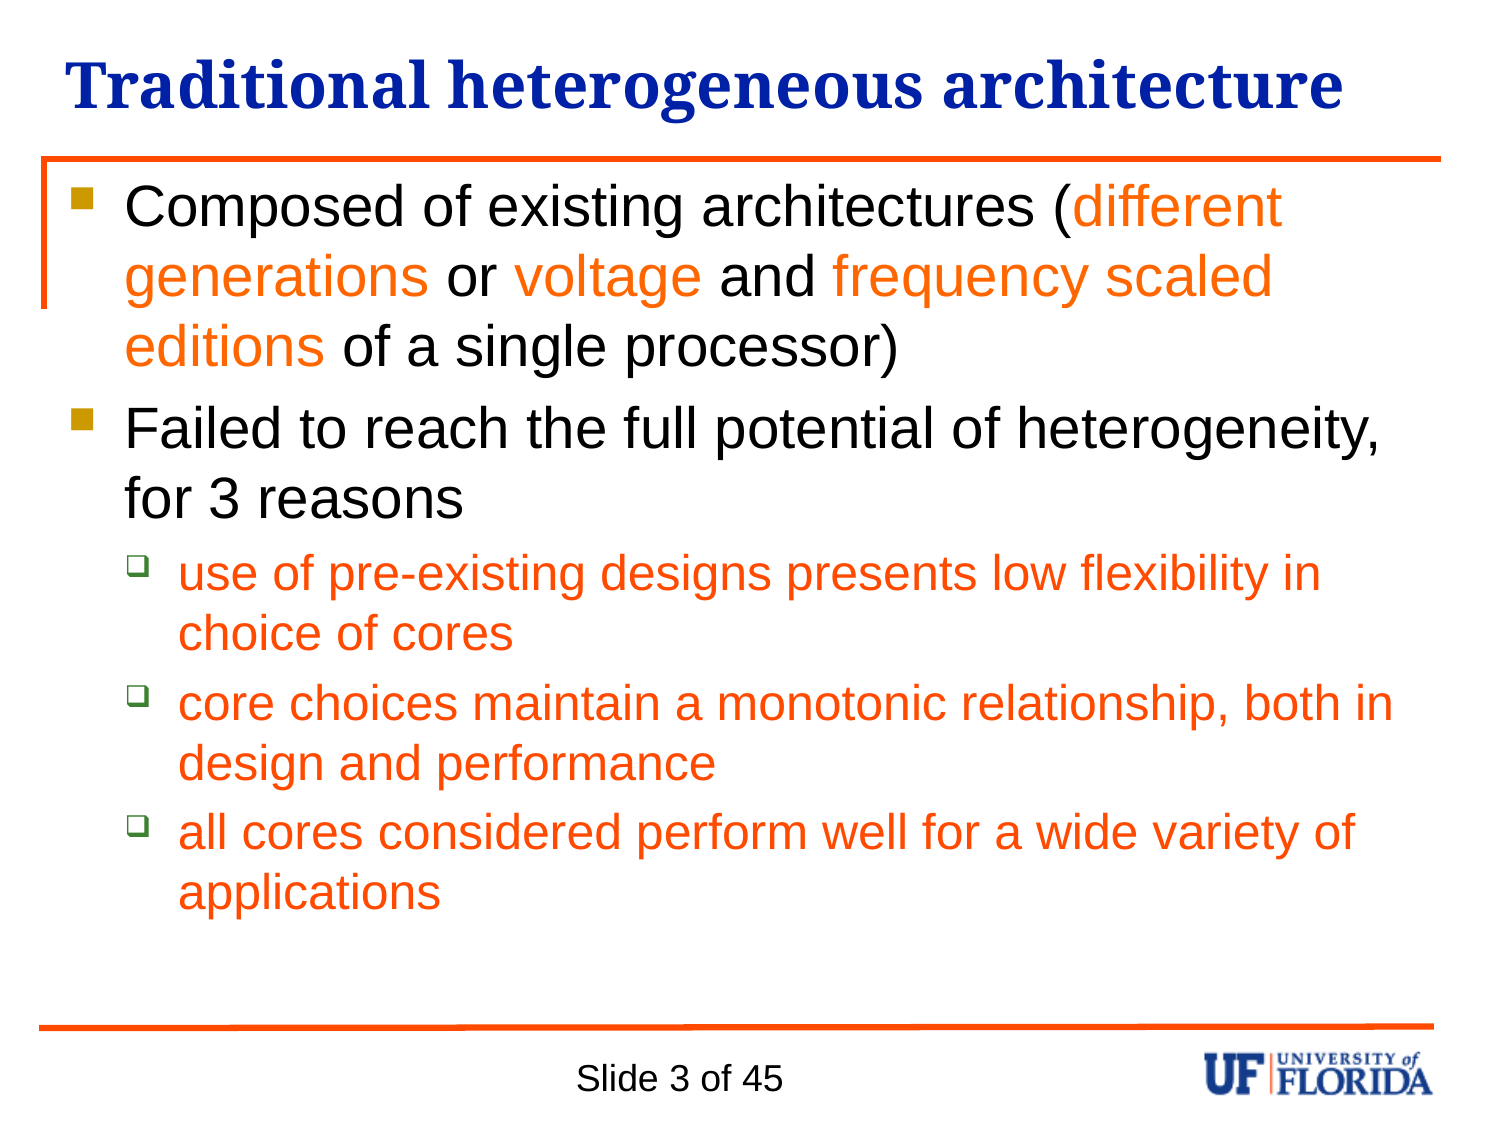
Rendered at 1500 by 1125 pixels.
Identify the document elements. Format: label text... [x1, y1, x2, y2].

picture [1200, 1049, 1436, 1100]
list Composed of existing architectures (different generations or voltage and frequency scaled editions of a single processor) Failed to reach the full potential of heterogeneity, for 3 reasons use of pre-existing designs presents low flexibility in choice of cores core choices maintain a monotonic relationship, both in design and performance all cores considered perform well for a wide variety of applications [52, 160, 1448, 1036]
title Traditional heterogeneous architecture [49, 37, 1401, 193]
